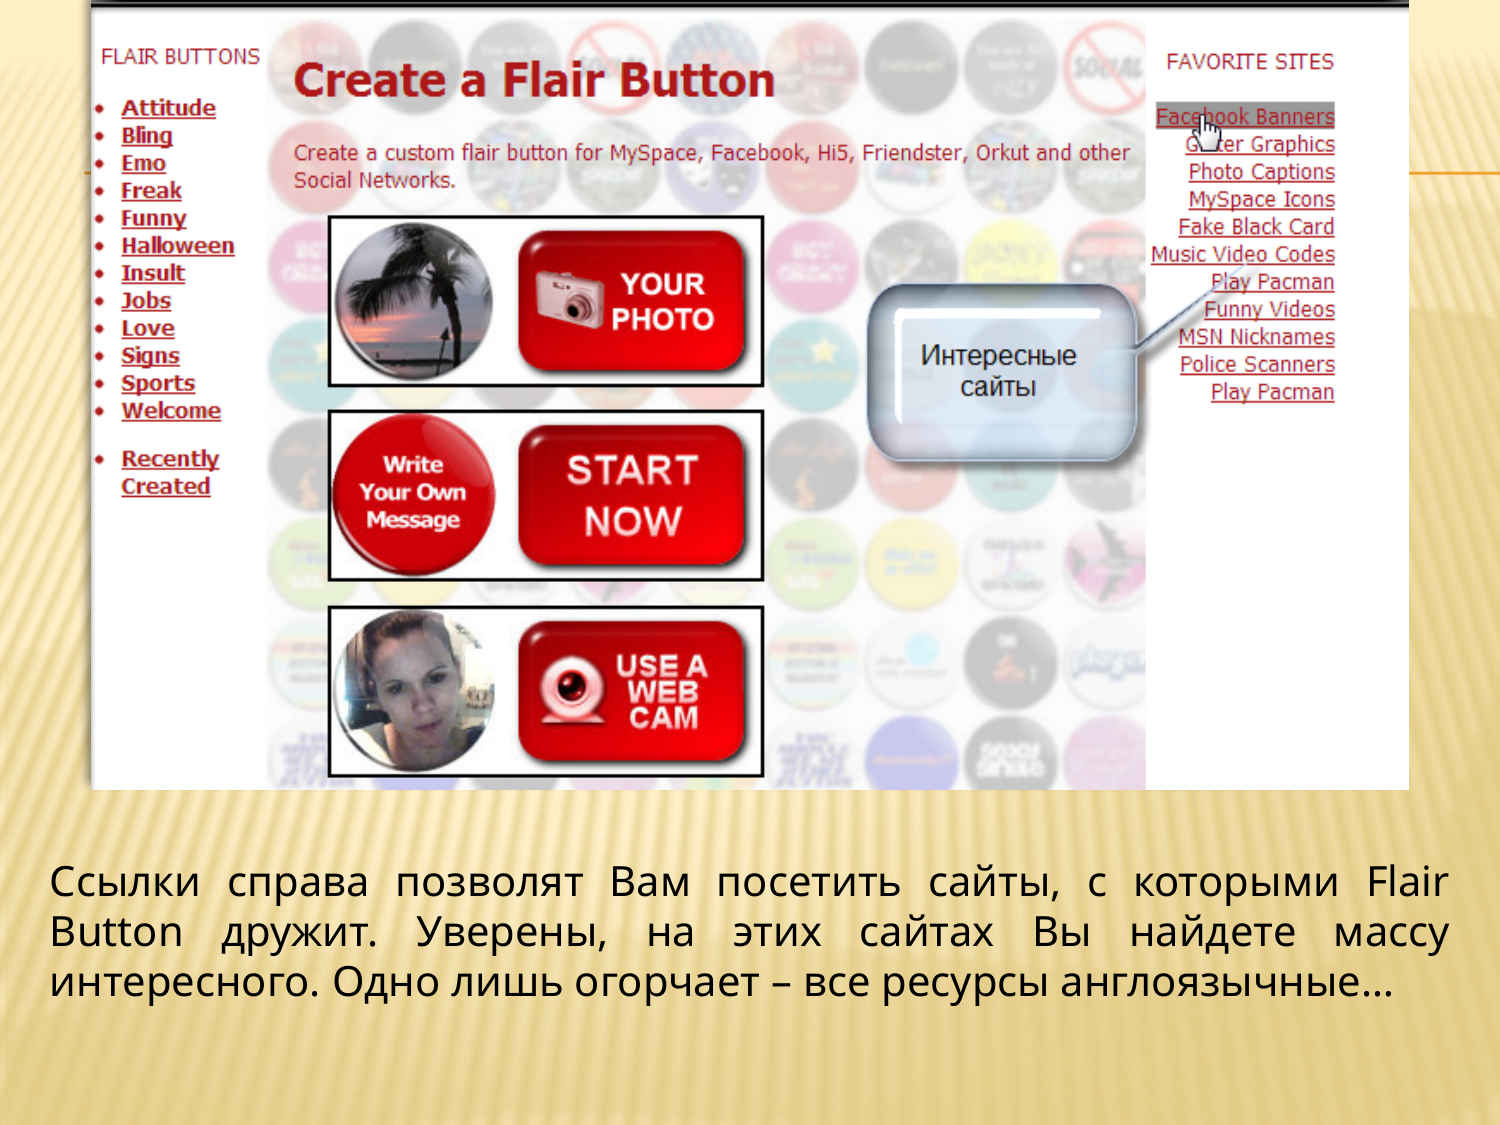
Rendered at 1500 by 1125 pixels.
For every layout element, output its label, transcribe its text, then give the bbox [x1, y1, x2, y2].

text_box Ссылки справа позволят Вам посетить сайты, с которыми Flair Button дружит. Уверены, на этих сайтах Вы найдете массу интересного. Одно лишь огорчает – все ресурсы англоязычные… [35, 847, 1465, 1012]
picture [91, 0, 1409, 791]
